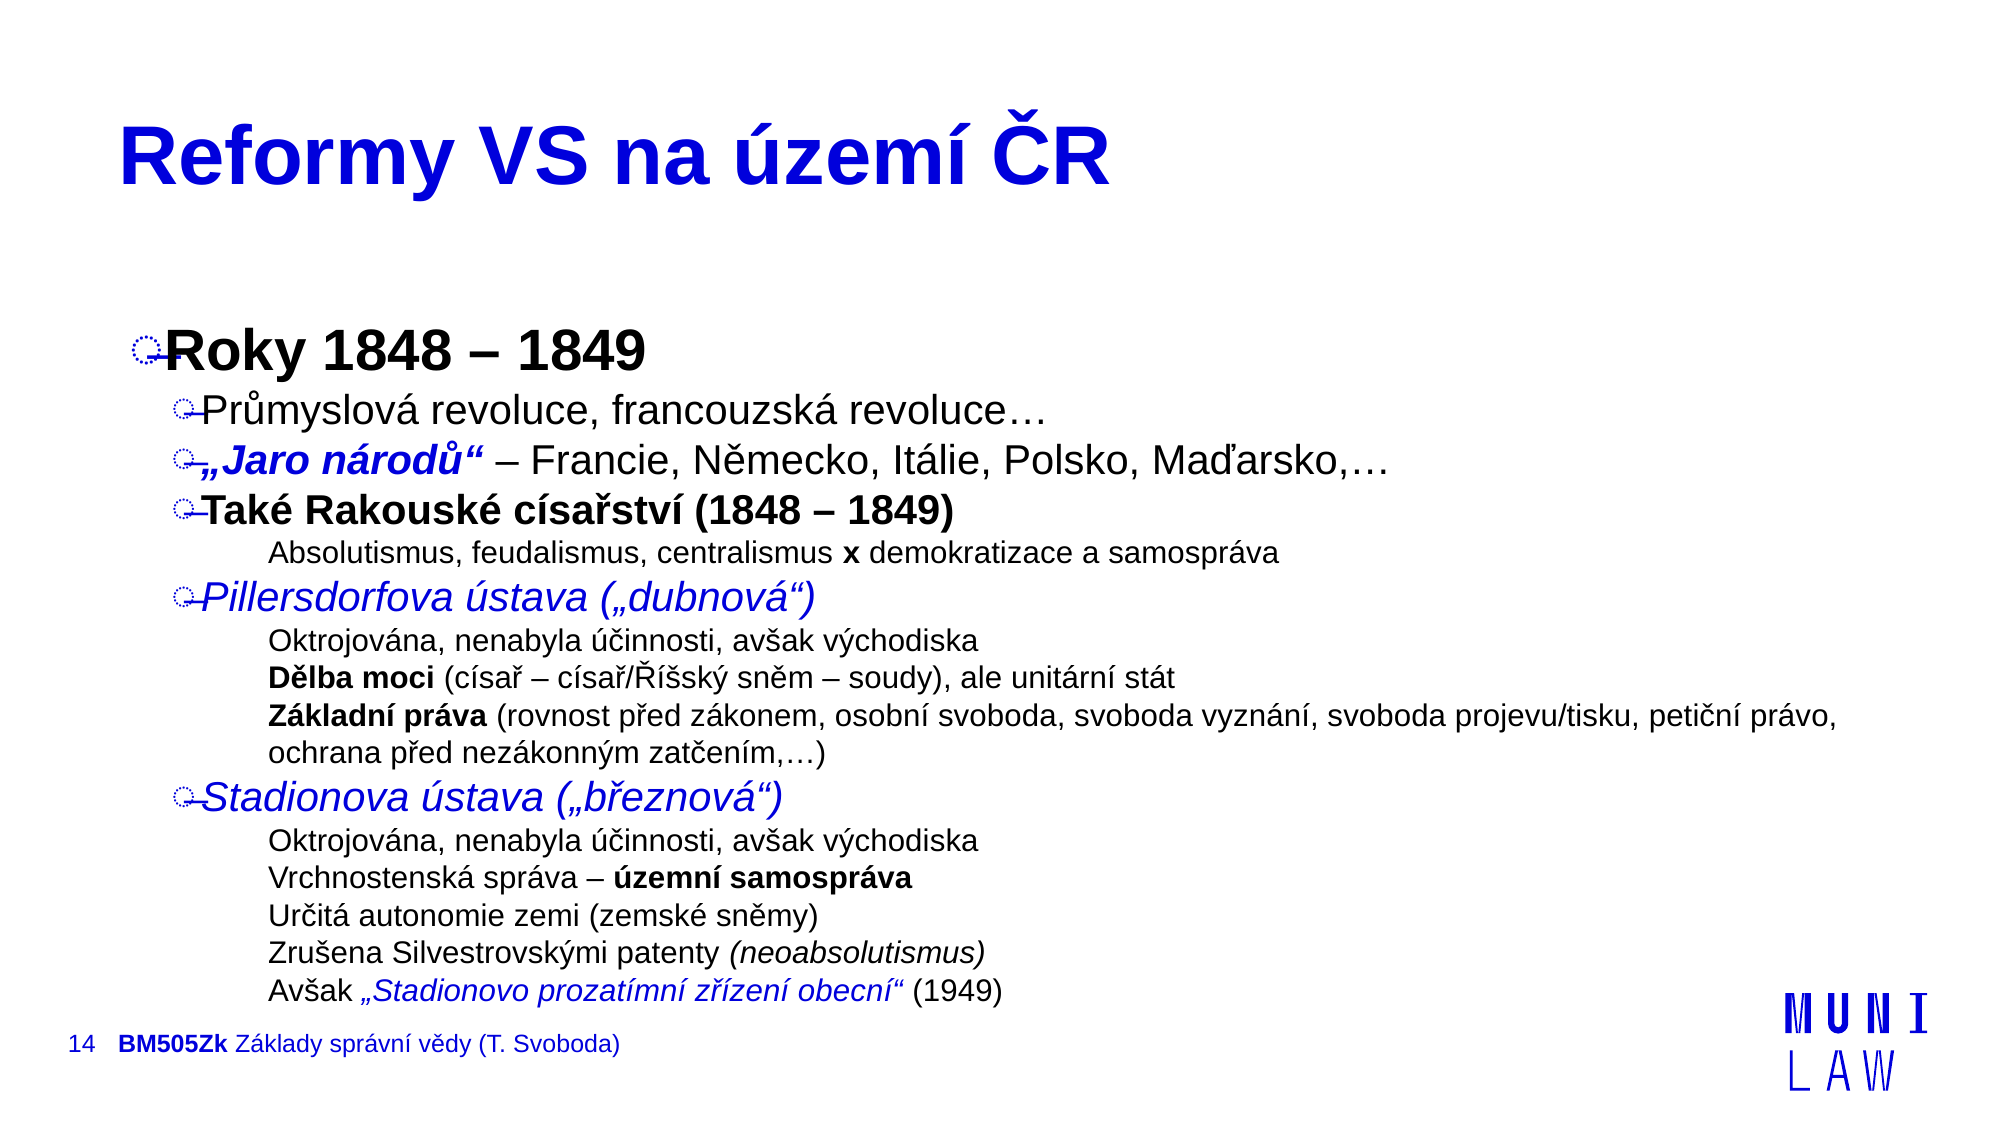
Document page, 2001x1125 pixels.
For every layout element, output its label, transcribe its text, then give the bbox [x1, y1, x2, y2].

slide_number 14 [67, 1021, 110, 1063]
footer BM505Zk Základy správní vědy (T. Svoboda) [118, 1021, 1418, 1063]
title Reformy VS na území ČR [118, 118, 1883, 193]
list Roky 1848 – 1849 Průmyslová revoluce, francouzská revoluce… „Jaro národů“ – Francie, Německo, Itálie, Polsko, Maďarsko,… Také Rakouské císařství (1848 – 1849) Absolutismus, feudalismus, centralismus x demokratizace a samospráva Pillersdorfova ústava („dubnová“) Oktrojována, nenabyla účinnosti, avšak východiska Dělba moci (císař – císař/Říšský sněm – soudy), ale unitární stát Základní práva (rovnost před zákonem, osobní svoboda, svoboda vyznání, svoboda projevu/tisku, petiční právo, ochrana před nezákonným zatčením,…) Stadionova ústava („březnová“) Oktrojována, nenabyla účinnosti, avšak východiska Vrchnostenská správa – územní samospráva Určitá autonomie zemi (zemské sněmy) Zrušena Silvestrovskými patenty (neoabsolutismus) Avšak „Stadionovo prozatímní zřízení obecní“ (1949) [118, 277, 1883, 957]
